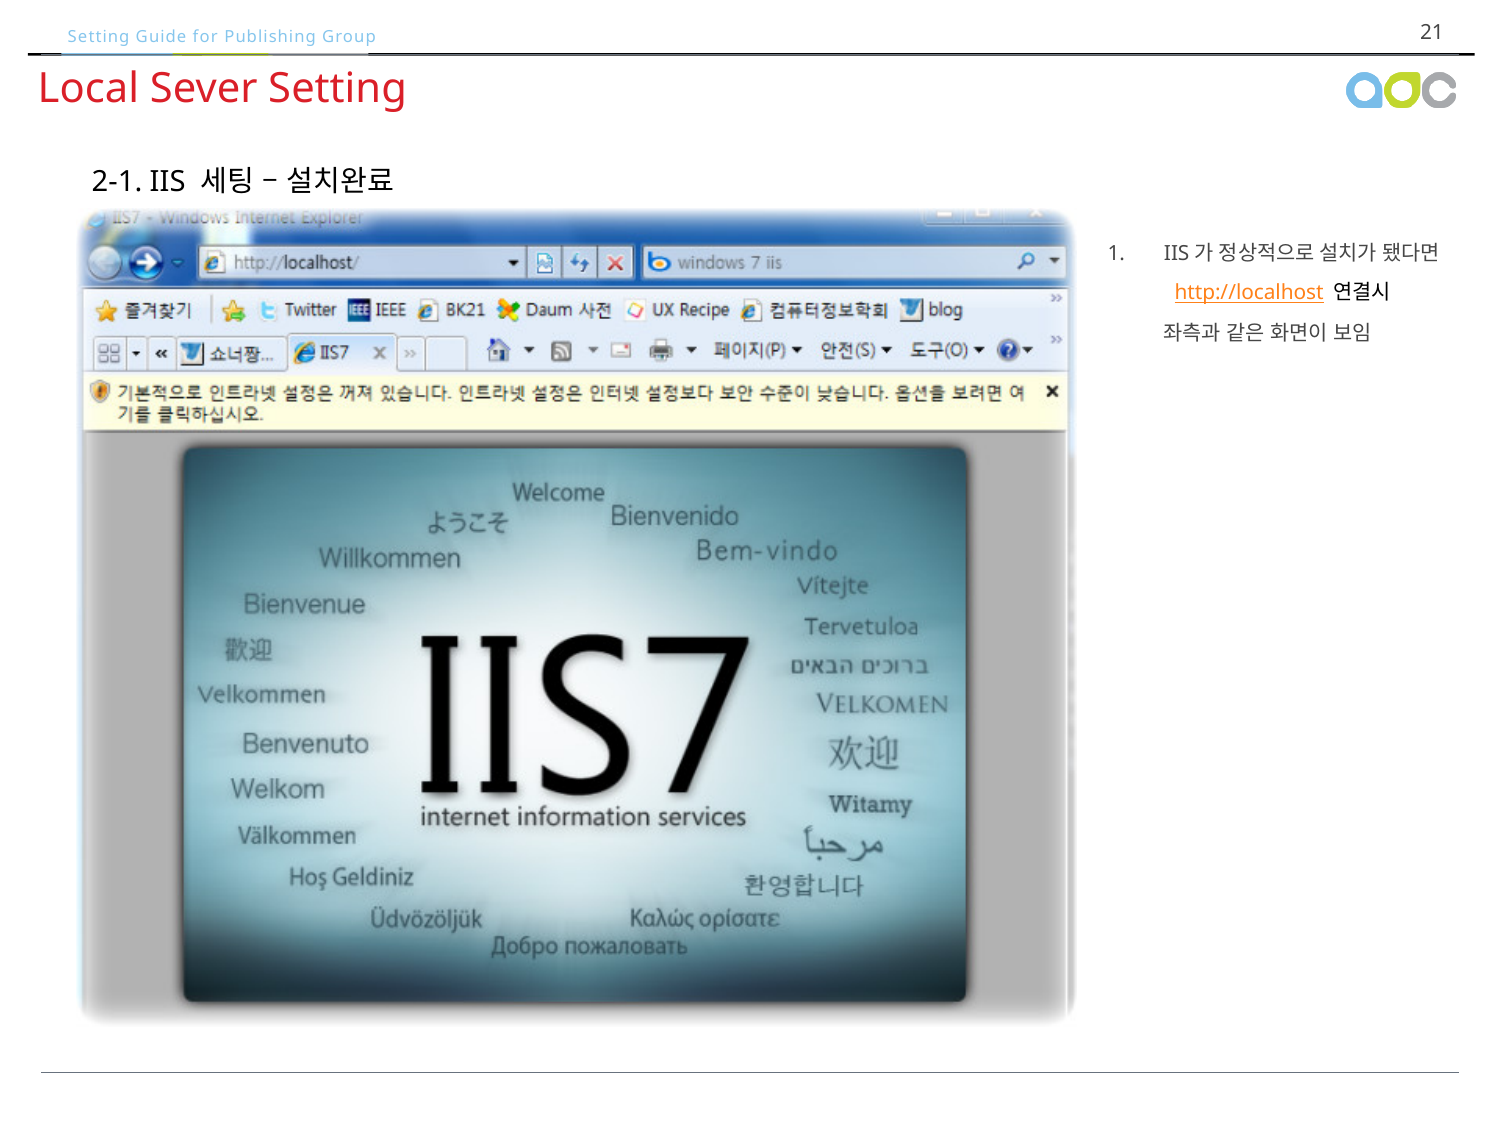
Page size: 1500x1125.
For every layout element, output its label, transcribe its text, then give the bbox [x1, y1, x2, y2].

picture [1346, 72, 1456, 109]
text_box 2-1. IIS 세팅 – 설치완료 [76, 154, 939, 205]
picture [76, 207, 1077, 1027]
text_box IIS가 정상적으로 설치가 됐다면 http://localhost 연결시 좌측과 같은 화면이 보임 [1092, 219, 1500, 353]
text_box Local Sever Setting [22, 53, 1459, 120]
